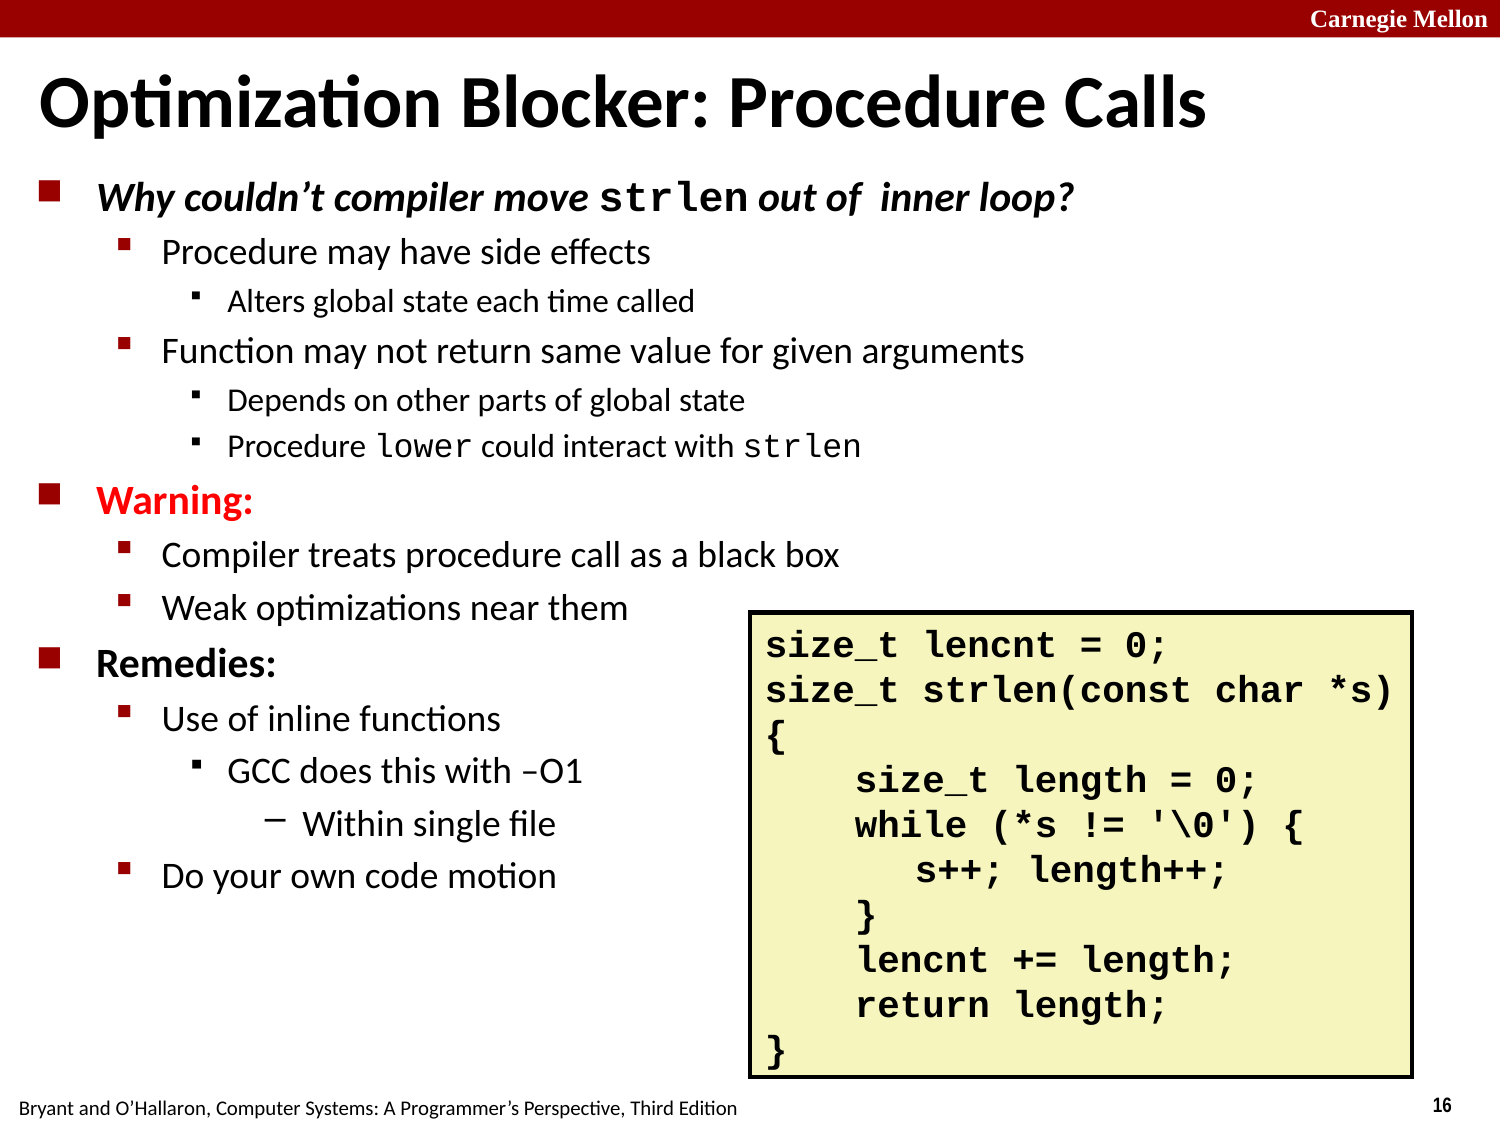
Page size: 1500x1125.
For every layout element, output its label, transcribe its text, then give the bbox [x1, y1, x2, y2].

text_box size_t lencnt = 0; size_t strlen(const char *s) { size_t length = 0; while (*s != '\0') { s++; length++; } lencnt += length; return length; } [749, 612, 1413, 1078]
title Optimization Blocker: Procedure Calls [24, 49, 1476, 145]
list Why couldn’t compiler move strlen out of inner loop? Procedure may have side effects Alters global state each time called Function may not return same value for given arguments Depends on other parts of global state Procedure lower could interact with strlen Warning: Compiler treats procedure call as a black box Weak optimizations near them Remedies: Use of inline functions GCC does this with –O1 Within single file Do your own code motion [24, 162, 1476, 1051]
